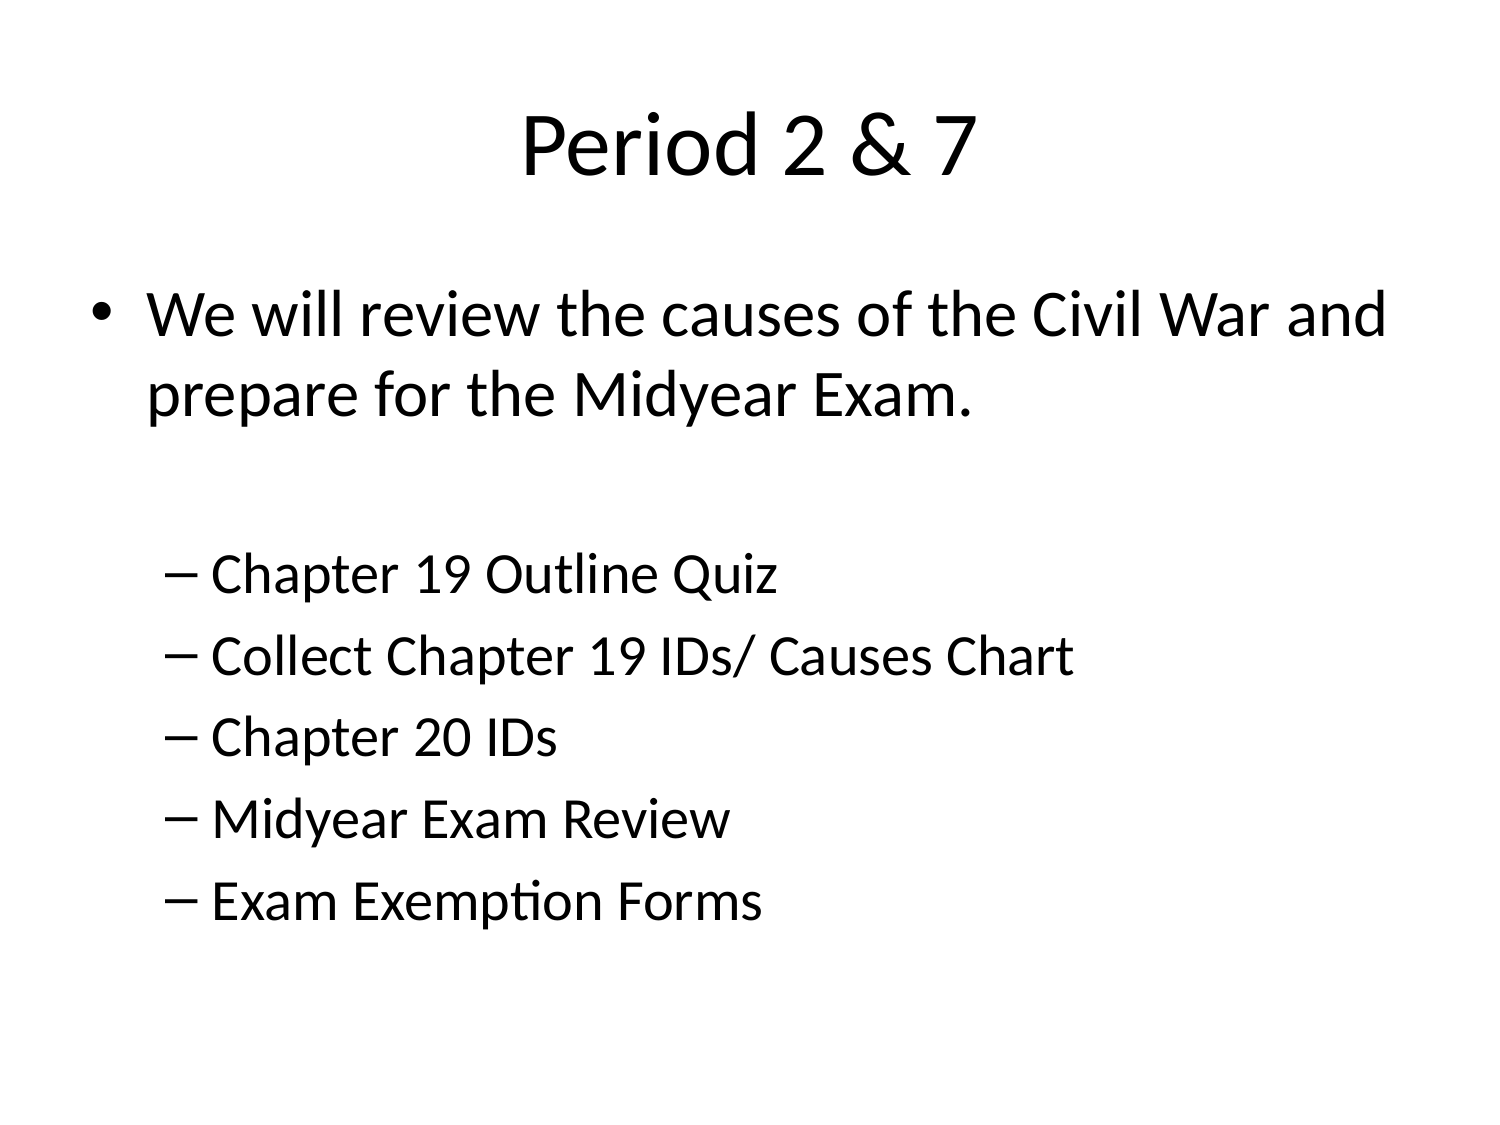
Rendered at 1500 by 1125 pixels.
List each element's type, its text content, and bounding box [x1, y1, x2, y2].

title Period 2 & 7 [75, 45, 1425, 233]
list We will review the causes of the Civil War and prepare for the Midyear Exam. Chapter 19 Outline Quiz Collect Chapter 19 IDs/ Causes Chart Chapter 20 IDs Midyear Exam Review Exam Exemption Forms [75, 262, 1425, 1005]
